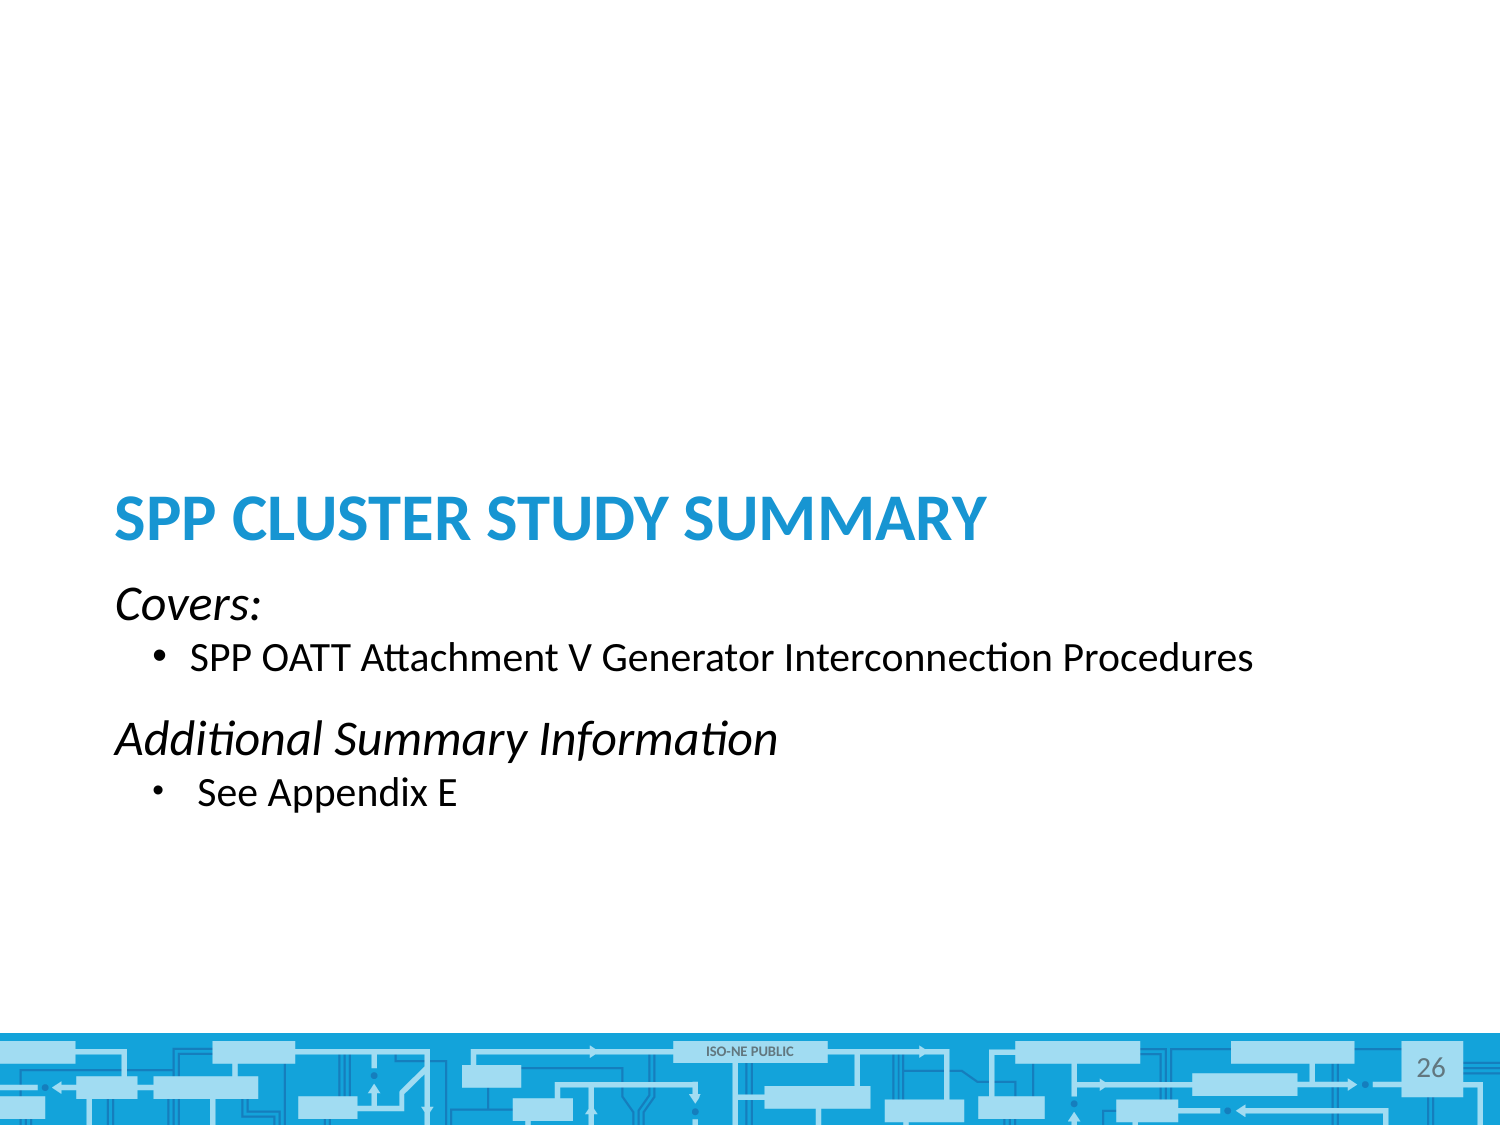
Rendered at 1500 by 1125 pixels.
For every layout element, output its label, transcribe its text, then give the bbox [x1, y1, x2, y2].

picture [0, 1031, 1500, 1125]
title SPP Cluster Study Summary [99, 337, 1375, 561]
slide_number 26 [1400, 1044, 1463, 1088]
list Covers: SPP OATT Attachment V Generator Interconnection Procedures Additional Summary Information See Appendix E [99, 562, 1438, 900]
